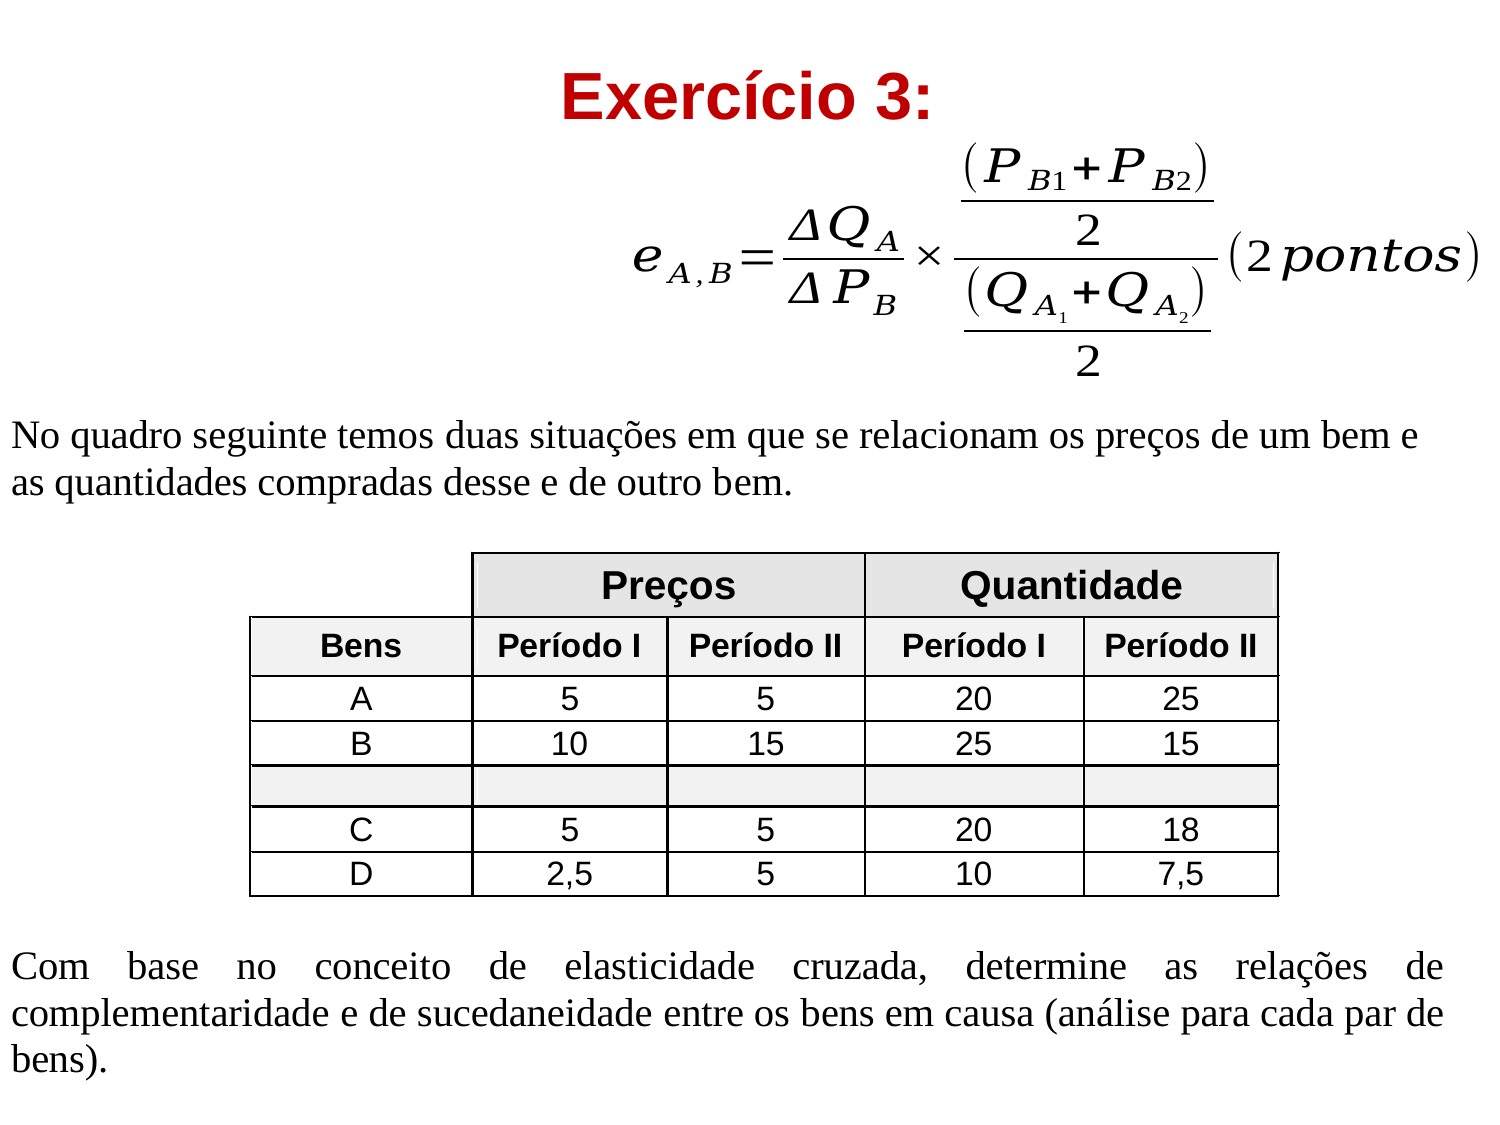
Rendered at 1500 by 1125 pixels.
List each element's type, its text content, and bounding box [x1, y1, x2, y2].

picture [3, 411, 1456, 1125]
title Exercício 3: [29, 45, 1467, 233]
